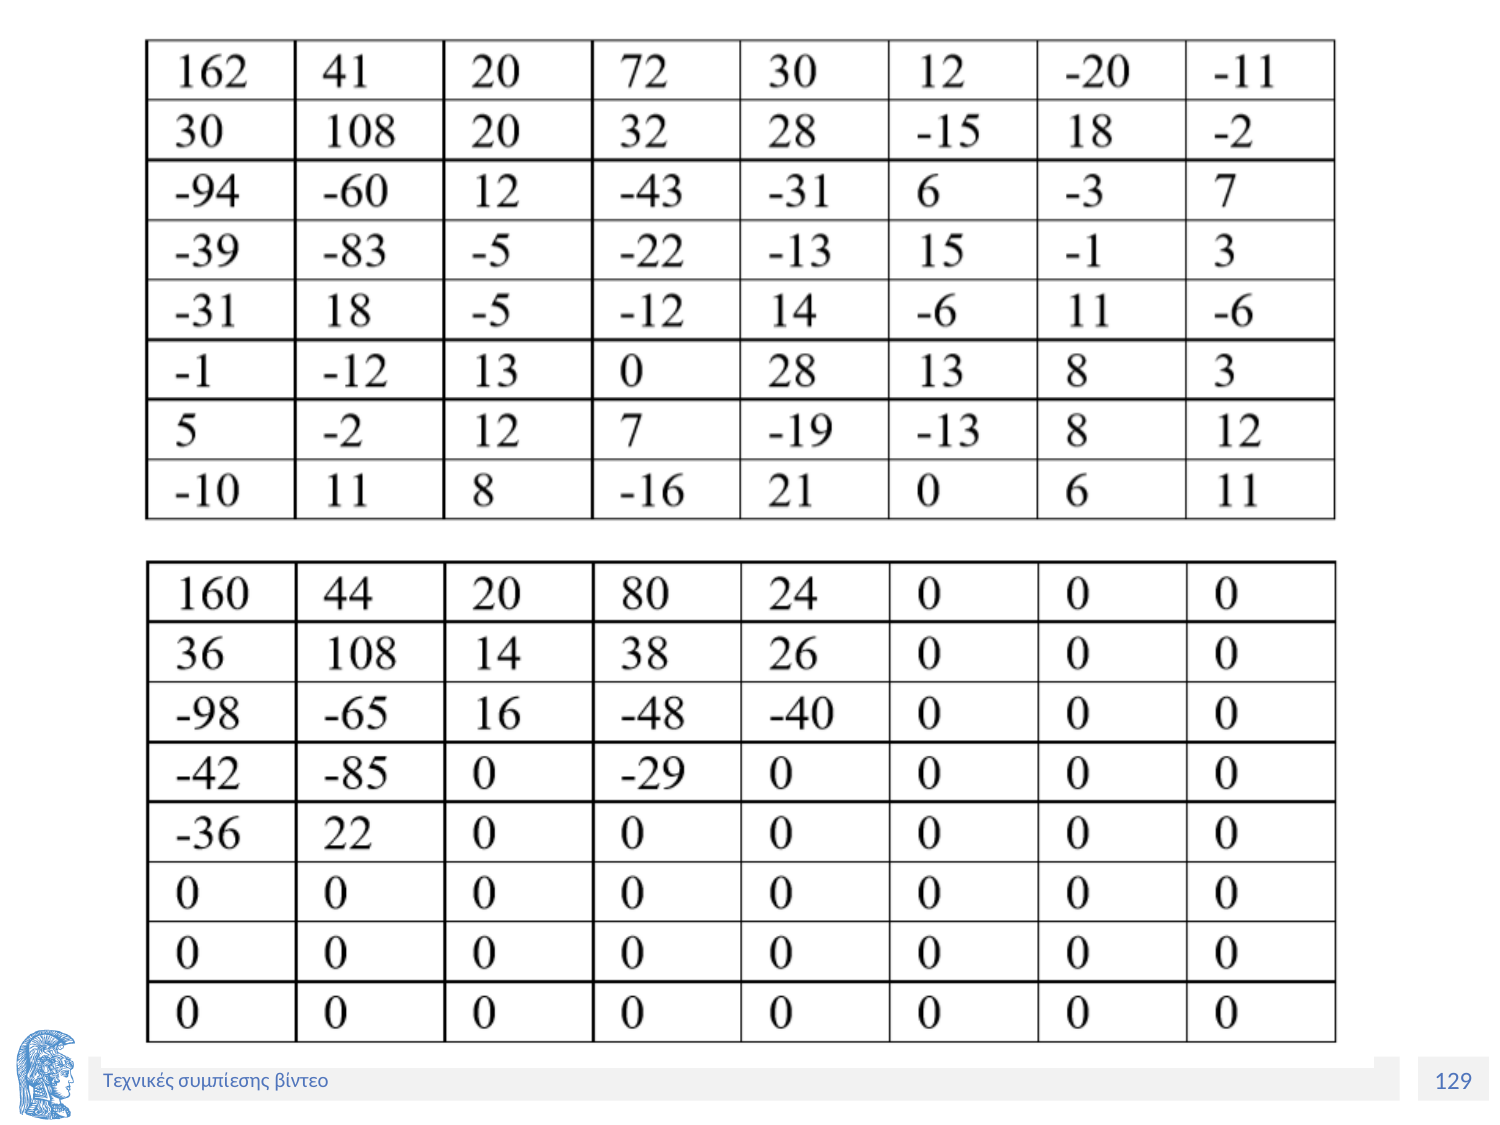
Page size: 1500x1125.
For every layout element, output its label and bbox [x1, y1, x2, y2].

picture [9, 1026, 81, 1120]
picture [101, 30, 1375, 1069]
